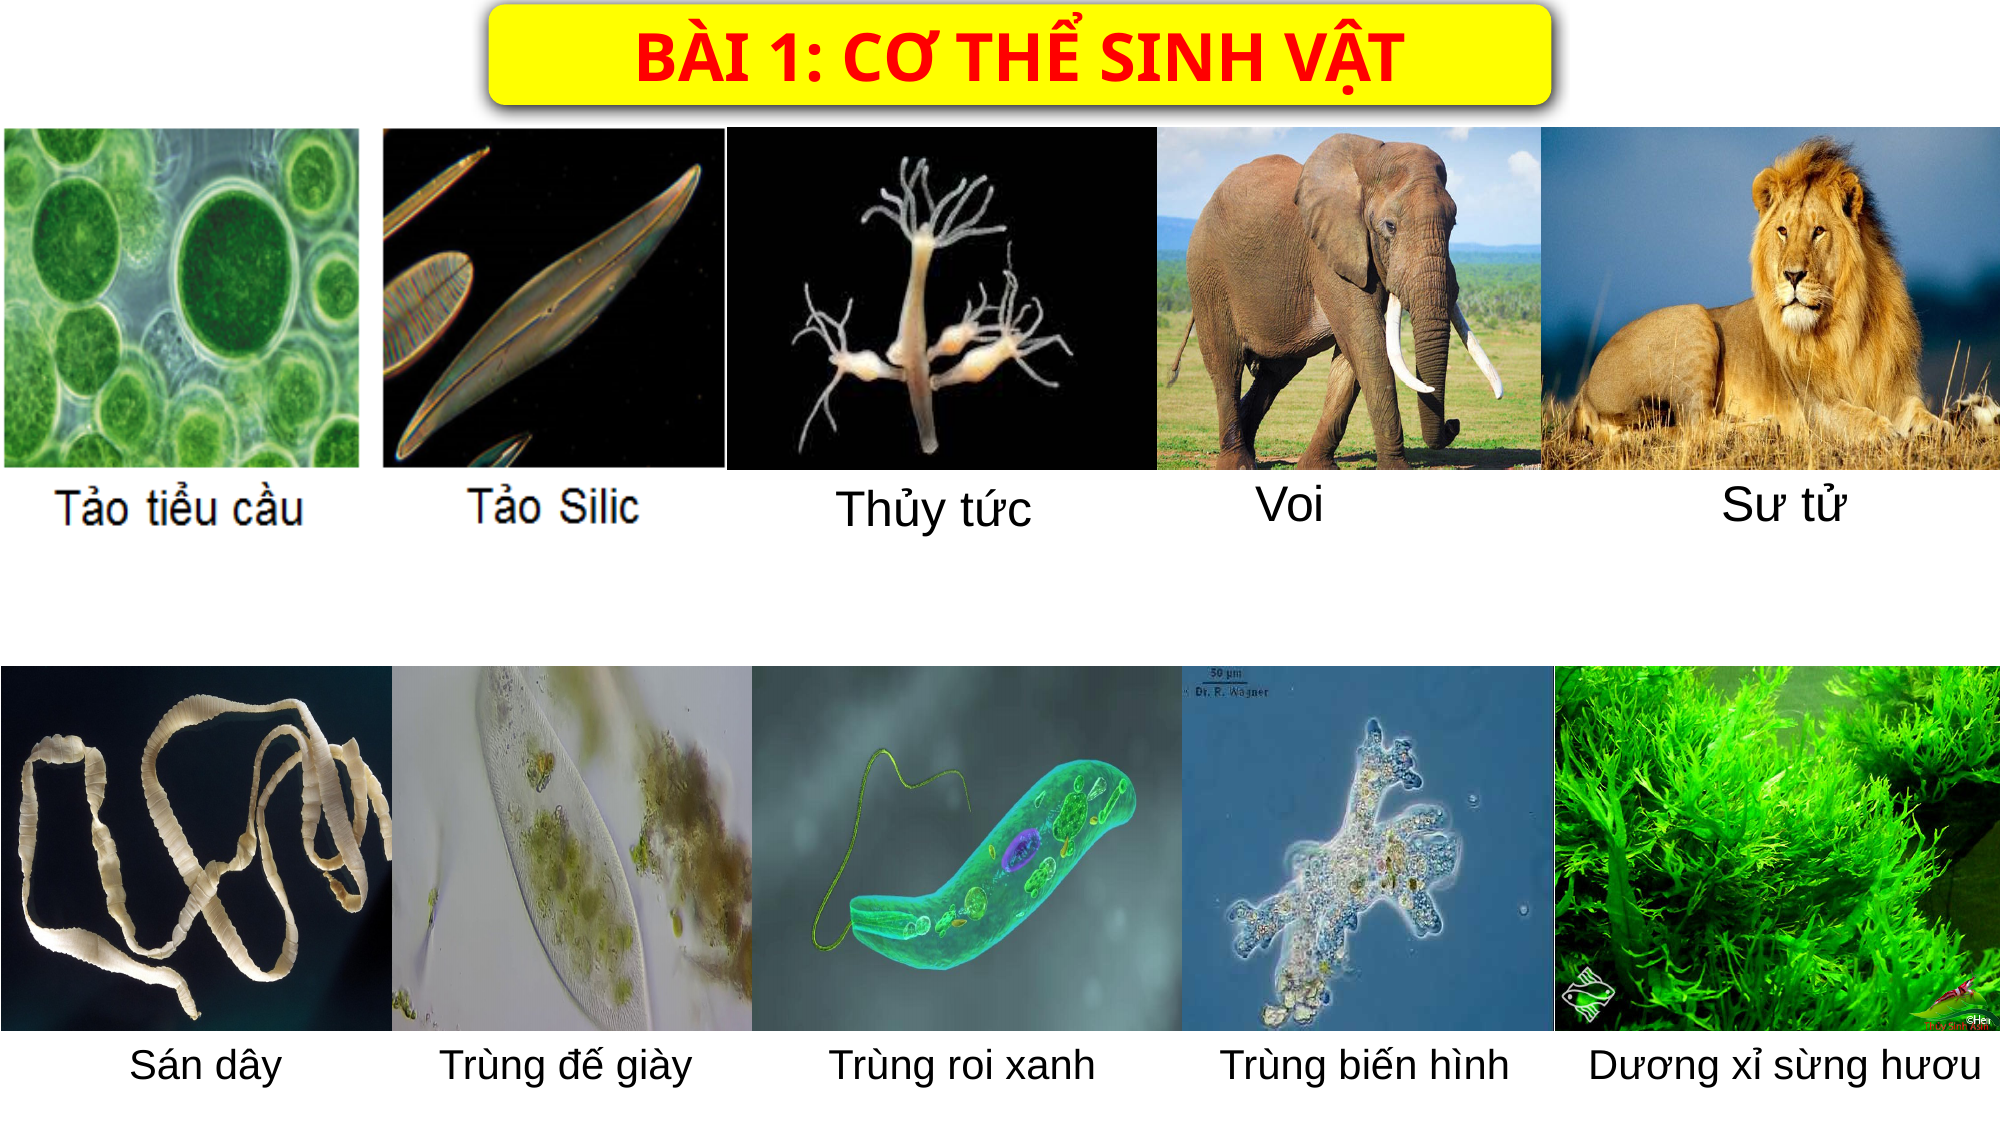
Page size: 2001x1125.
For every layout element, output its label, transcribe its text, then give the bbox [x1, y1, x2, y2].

picture [1, 666, 1554, 1031]
text_box Dương xỉ sừng hươu [1573, 1031, 2000, 1096]
text_box Trùng biến hình [1172, 1030, 1557, 1096]
text_box BÀI 1: CƠ THỂ SINH VẬT [487, 3, 1553, 107]
text_box Voi [1241, 470, 1383, 539]
text_box Sư tử [1706, 470, 1895, 539]
picture [1555, 666, 2000, 1031]
text_box Thủy tức [820, 470, 1065, 544]
picture [1, 127, 2000, 530]
text_box Sán dây [83, 1031, 328, 1096]
text_box Trùng roi xanh [782, 1031, 1143, 1096]
text_box Trùng đế giày [397, 1031, 734, 1096]
